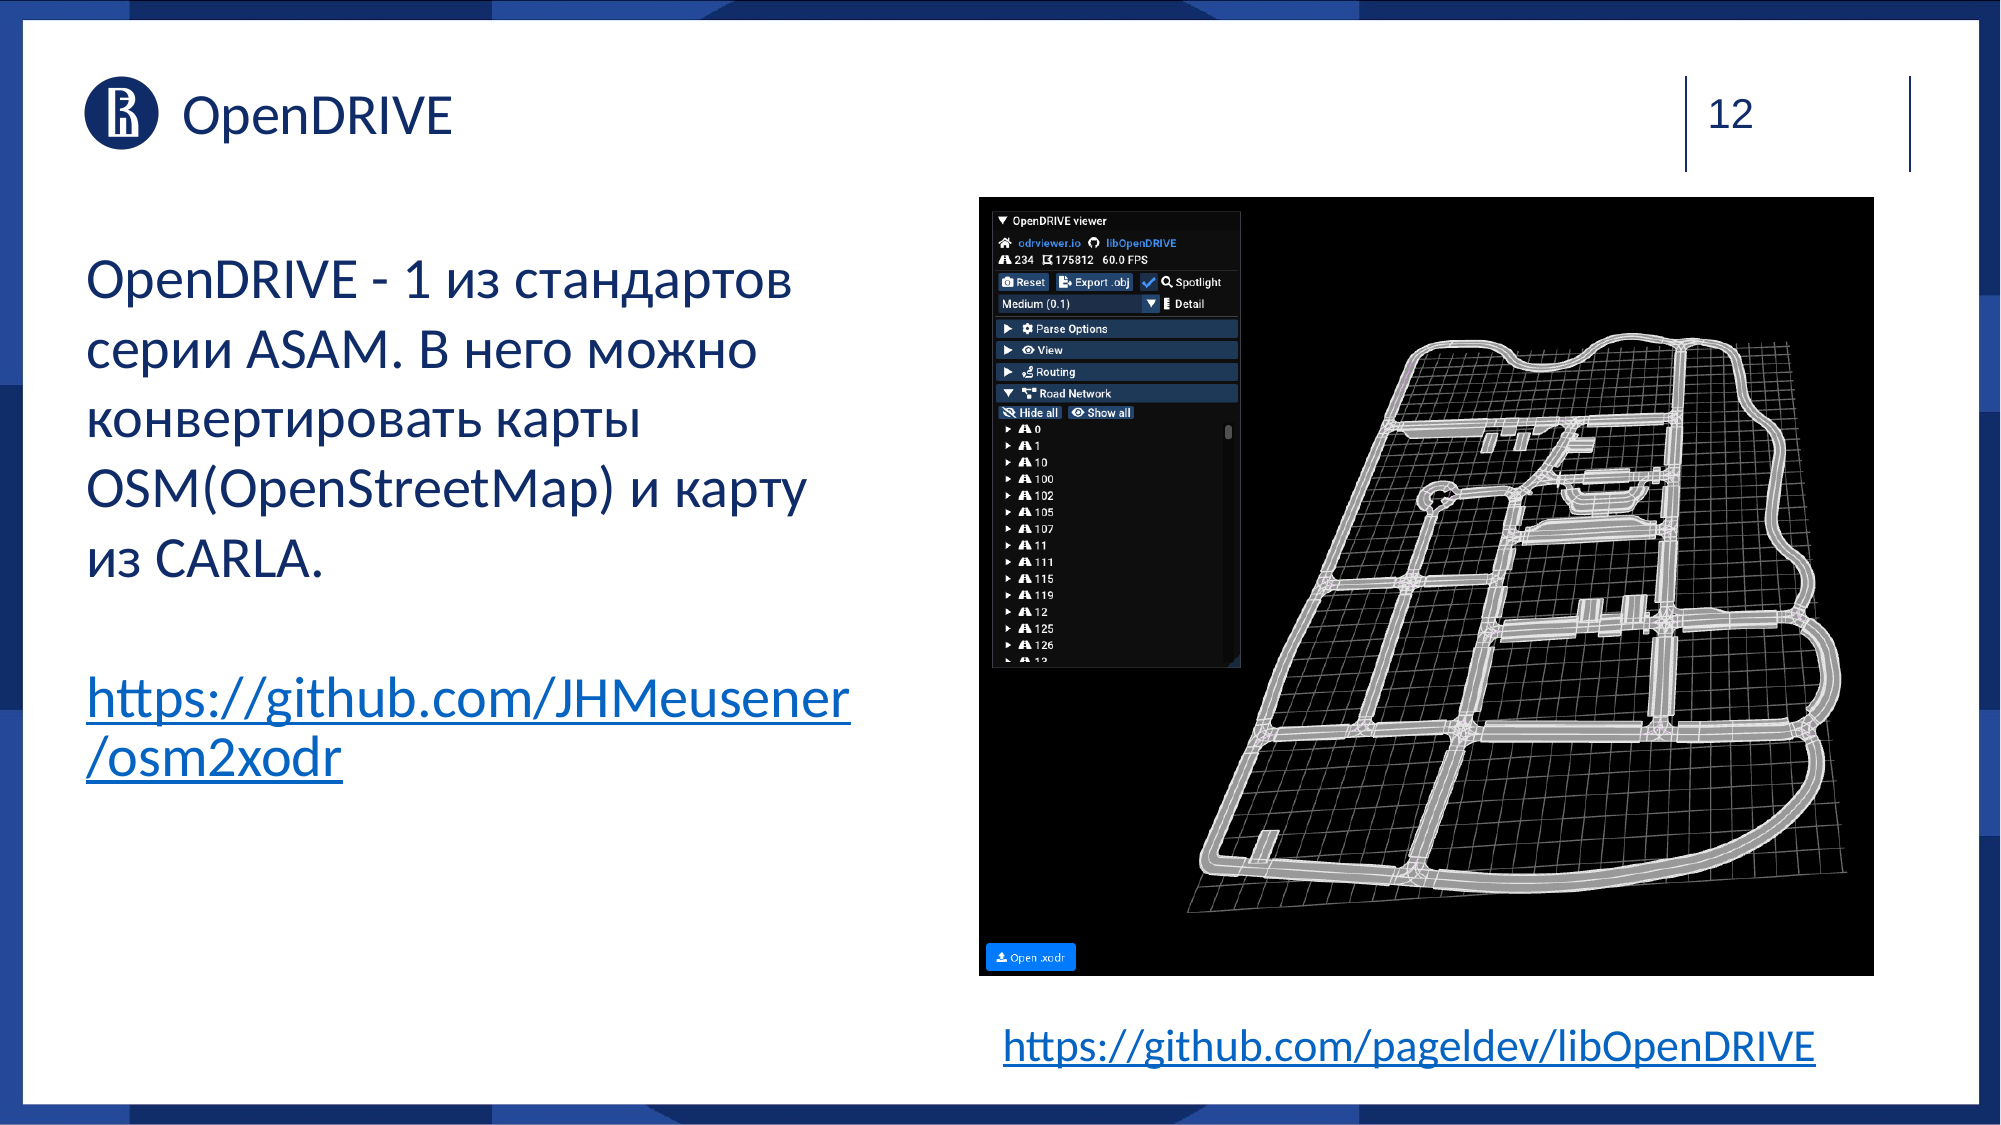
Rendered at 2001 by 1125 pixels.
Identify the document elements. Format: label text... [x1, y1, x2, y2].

picture [0, 0, 2001, 1125]
text_box https://github.com/pageldev/libOpenDRIVE [987, 1000, 1910, 1081]
text_box OpenDRIVE - 1 из стандартов серии ASAM. В него можно конвертировать карты OSM(OpenStreetMap) и карту из CARLA. https://github.com/JHMeusener/osm2xodr [71, 224, 882, 998]
title OpenDRIVE [182, 76, 1686, 173]
